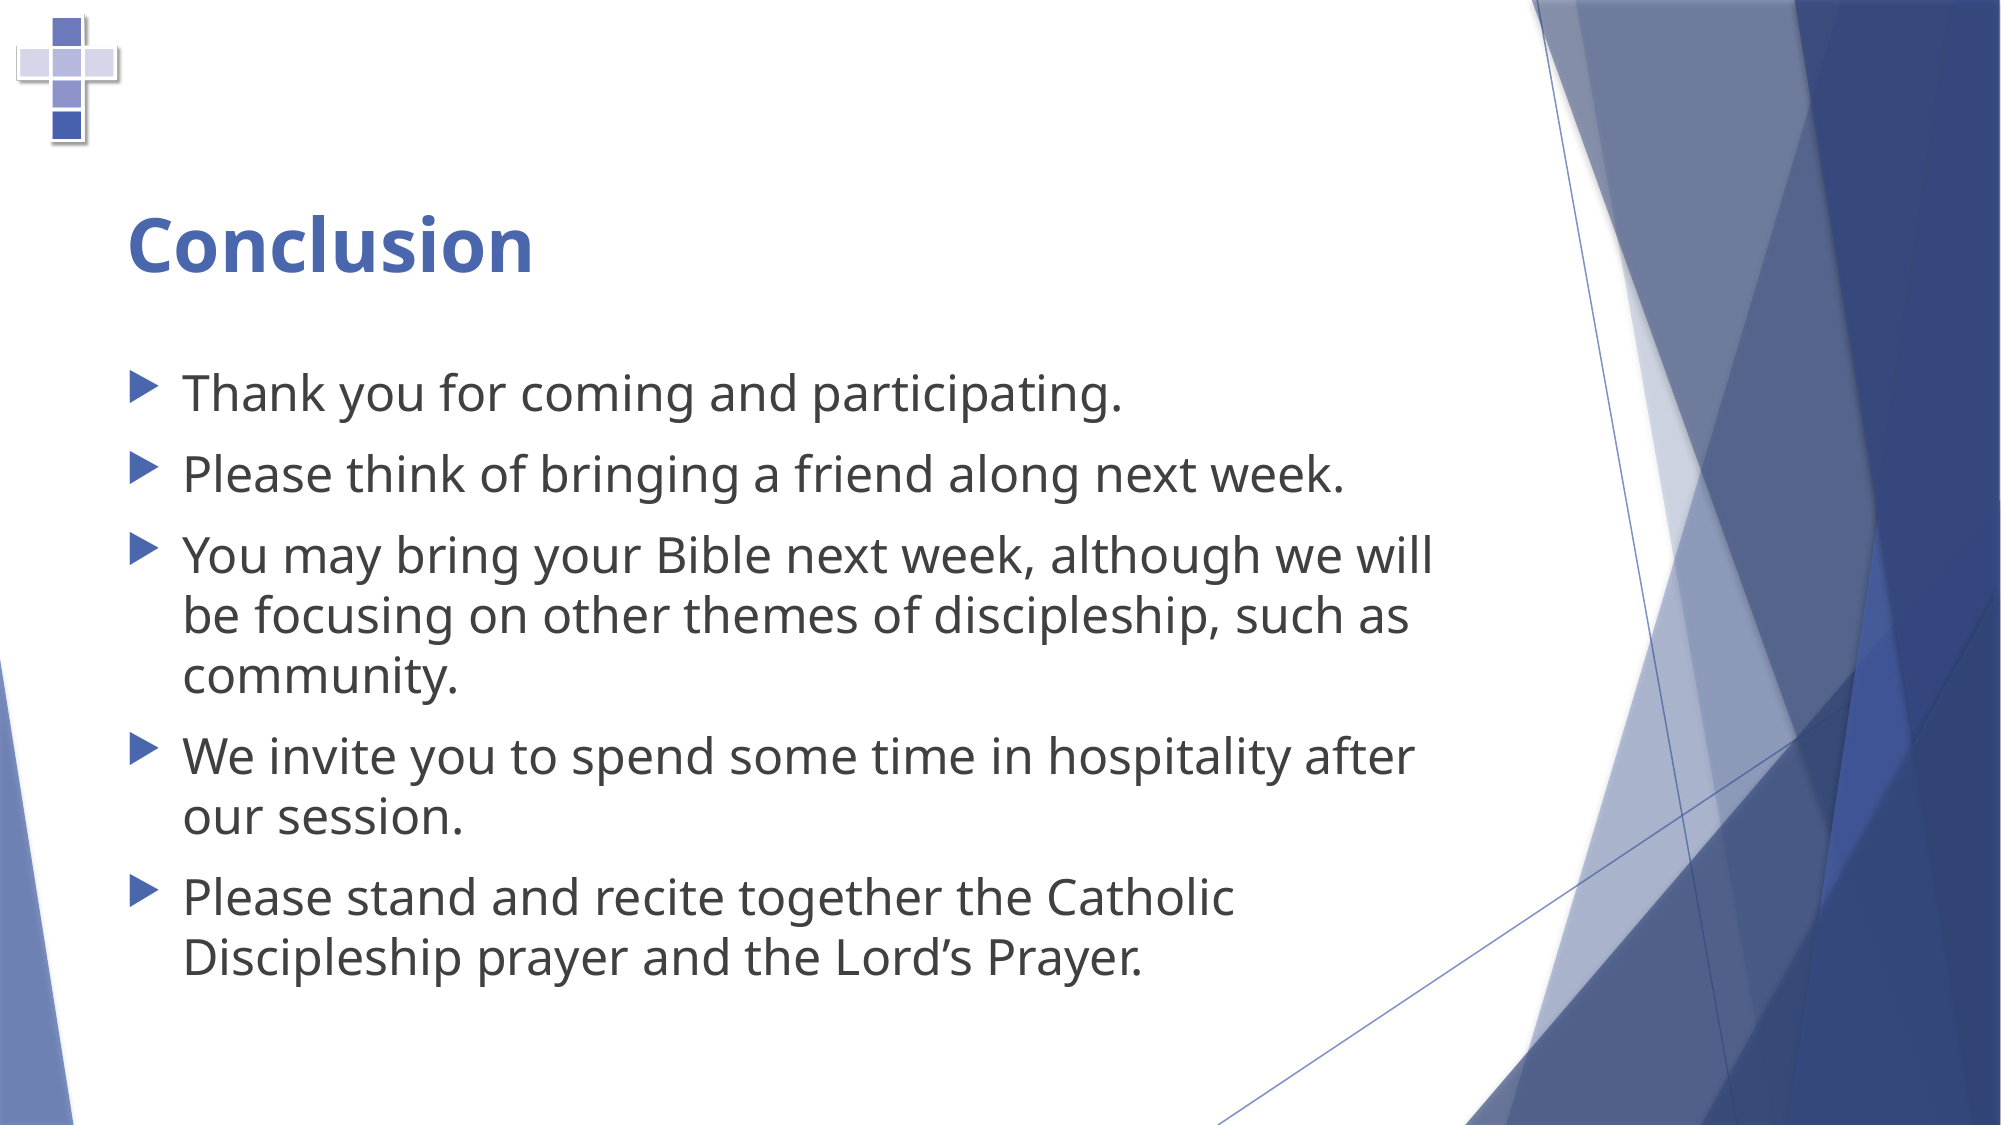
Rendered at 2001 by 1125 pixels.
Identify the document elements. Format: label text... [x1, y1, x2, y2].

list Thank you for coming and participating. Please think of bringing a friend along next week. You may bring your Bible next week, although we will be focusing on other themes of discipleship, such as community. We invite you to spend some time in hospitality after our session. Please stand and recite together the Catholic Discipleship prayer and the Lord’s Prayer. [111, 354, 1522, 992]
picture [0, 0, 155, 182]
title Conclusion [111, 99, 1522, 317]
